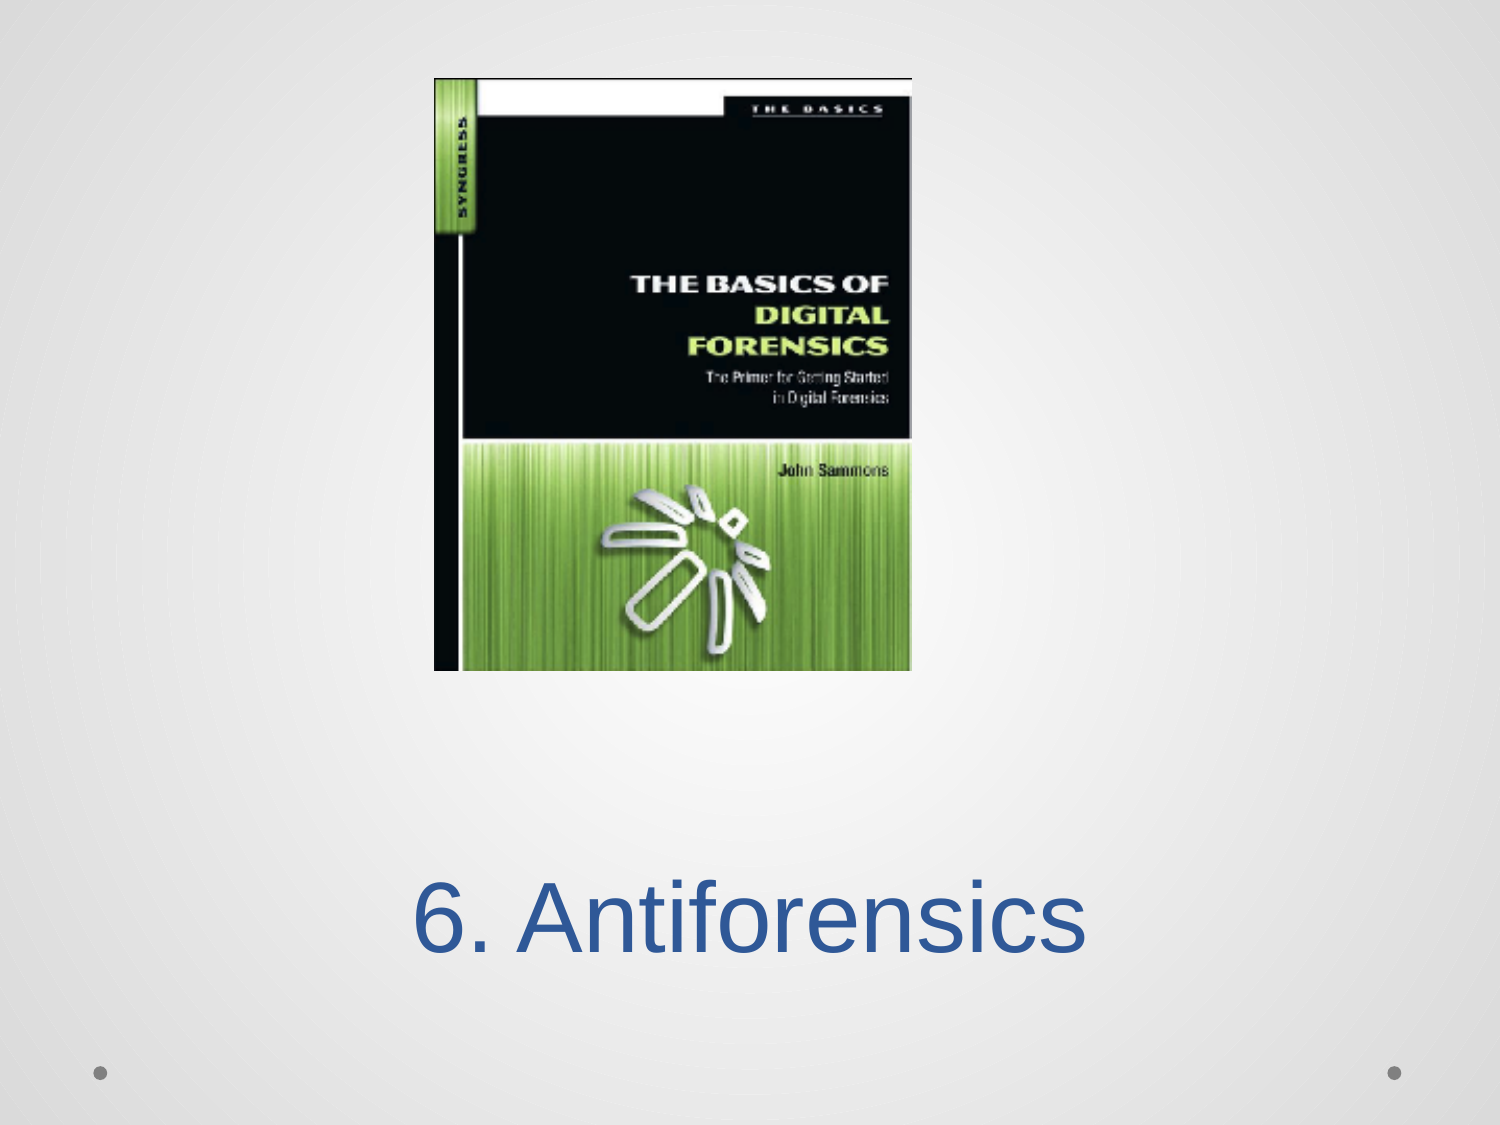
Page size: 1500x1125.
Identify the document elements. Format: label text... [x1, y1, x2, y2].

picture [434, 78, 912, 671]
title 6. Antiforensics [112, 99, 1388, 980]
